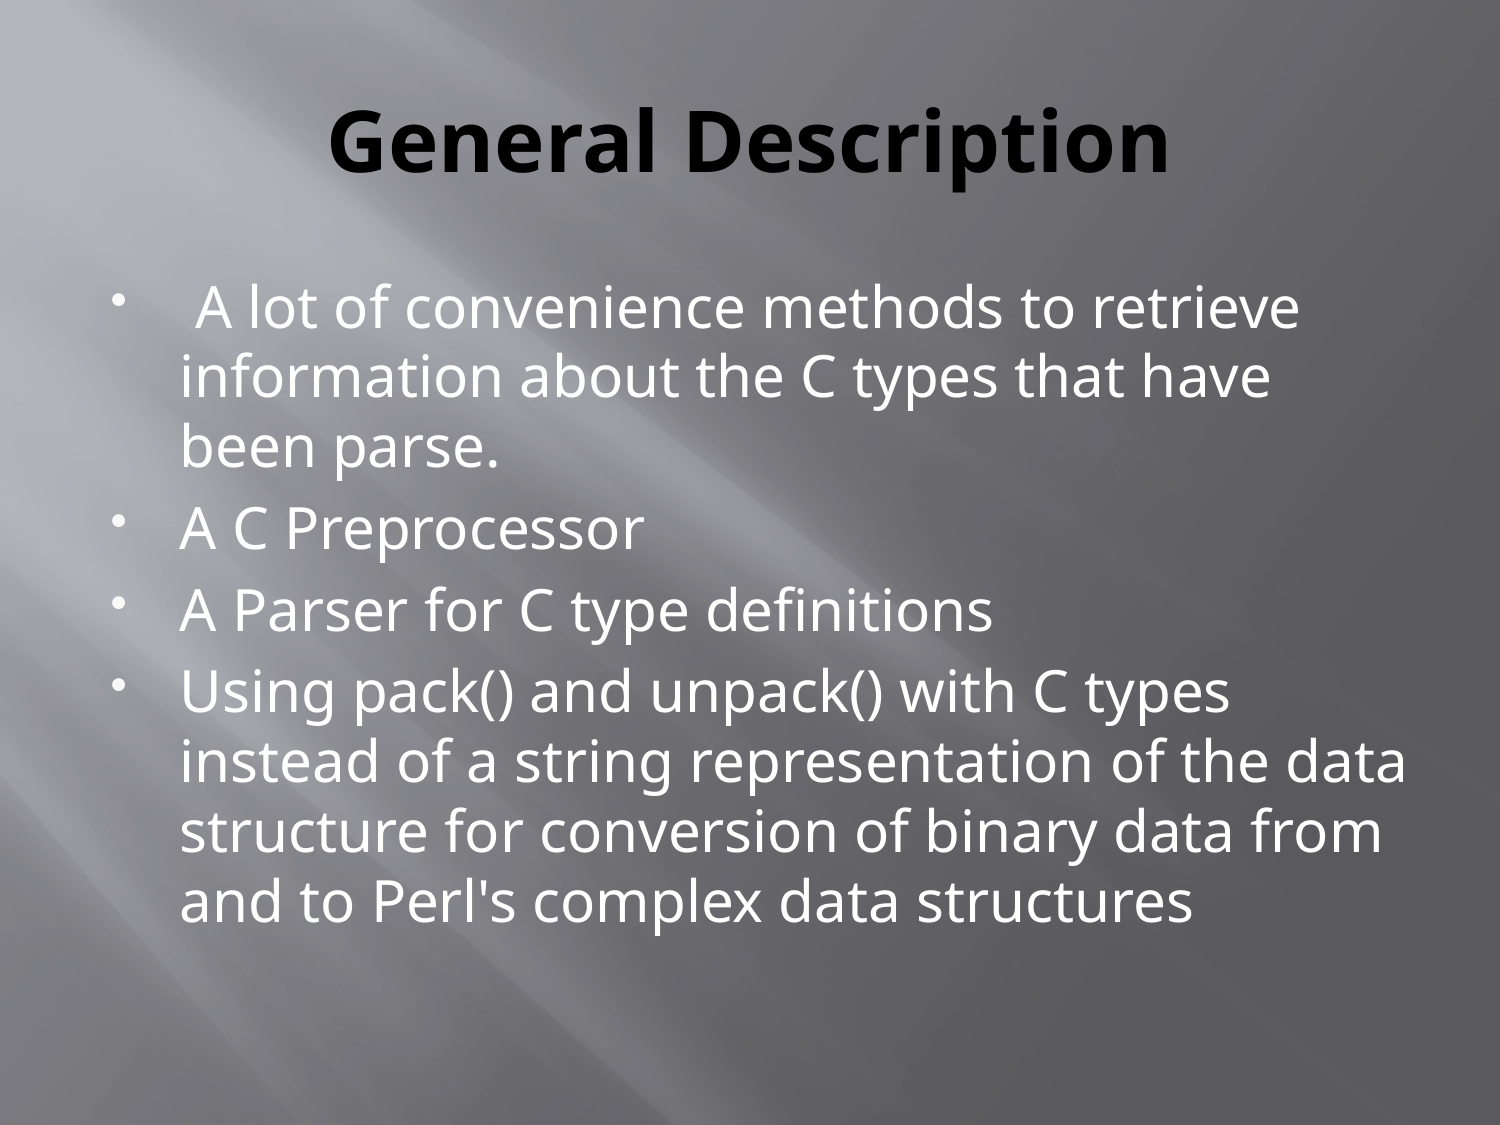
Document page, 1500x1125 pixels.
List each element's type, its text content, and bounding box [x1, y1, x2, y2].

list A lot of convenience methods to retrieve information about the C types that have been parse. A C Preprocessor A Parser for C type definitions Using pack() and unpack() with C types instead of a string representation of the data structure for conversion of binary data from and to Perl's complex data structures [75, 262, 1425, 1035]
title General Description [75, 45, 1425, 233]
